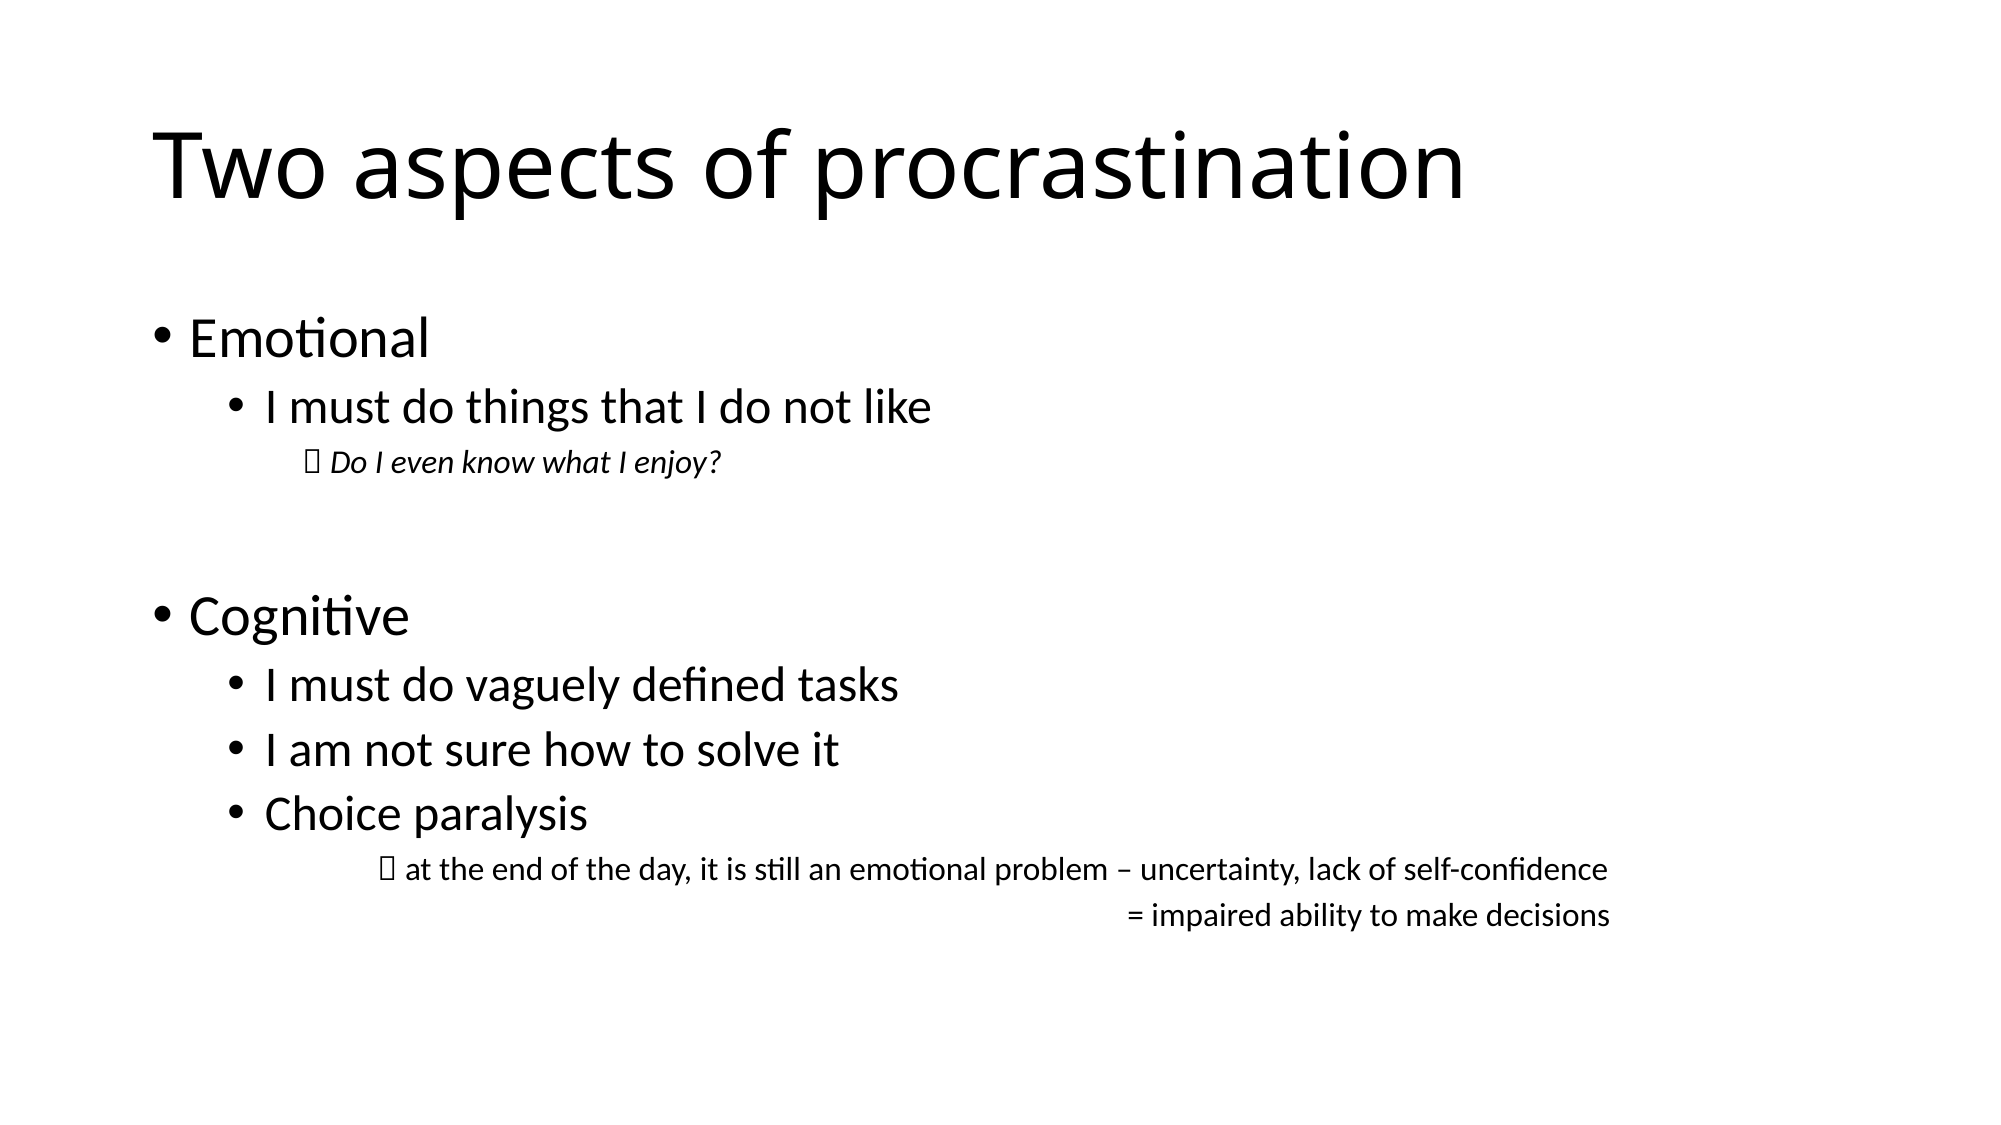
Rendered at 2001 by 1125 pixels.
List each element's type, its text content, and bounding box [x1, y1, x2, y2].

title Two aspects of procrastination [137, 59, 1863, 278]
list Emotional I must do things that I do not like  Do I even know what I enjoy? Cognitive I must do vaguely defined tasks I am not sure how to solve it Choice paralysis  at the end of the day, it is still an emotional problem – uncertainty, lack of self-confidence = impaired ability to make decisions [137, 299, 1863, 1014]
